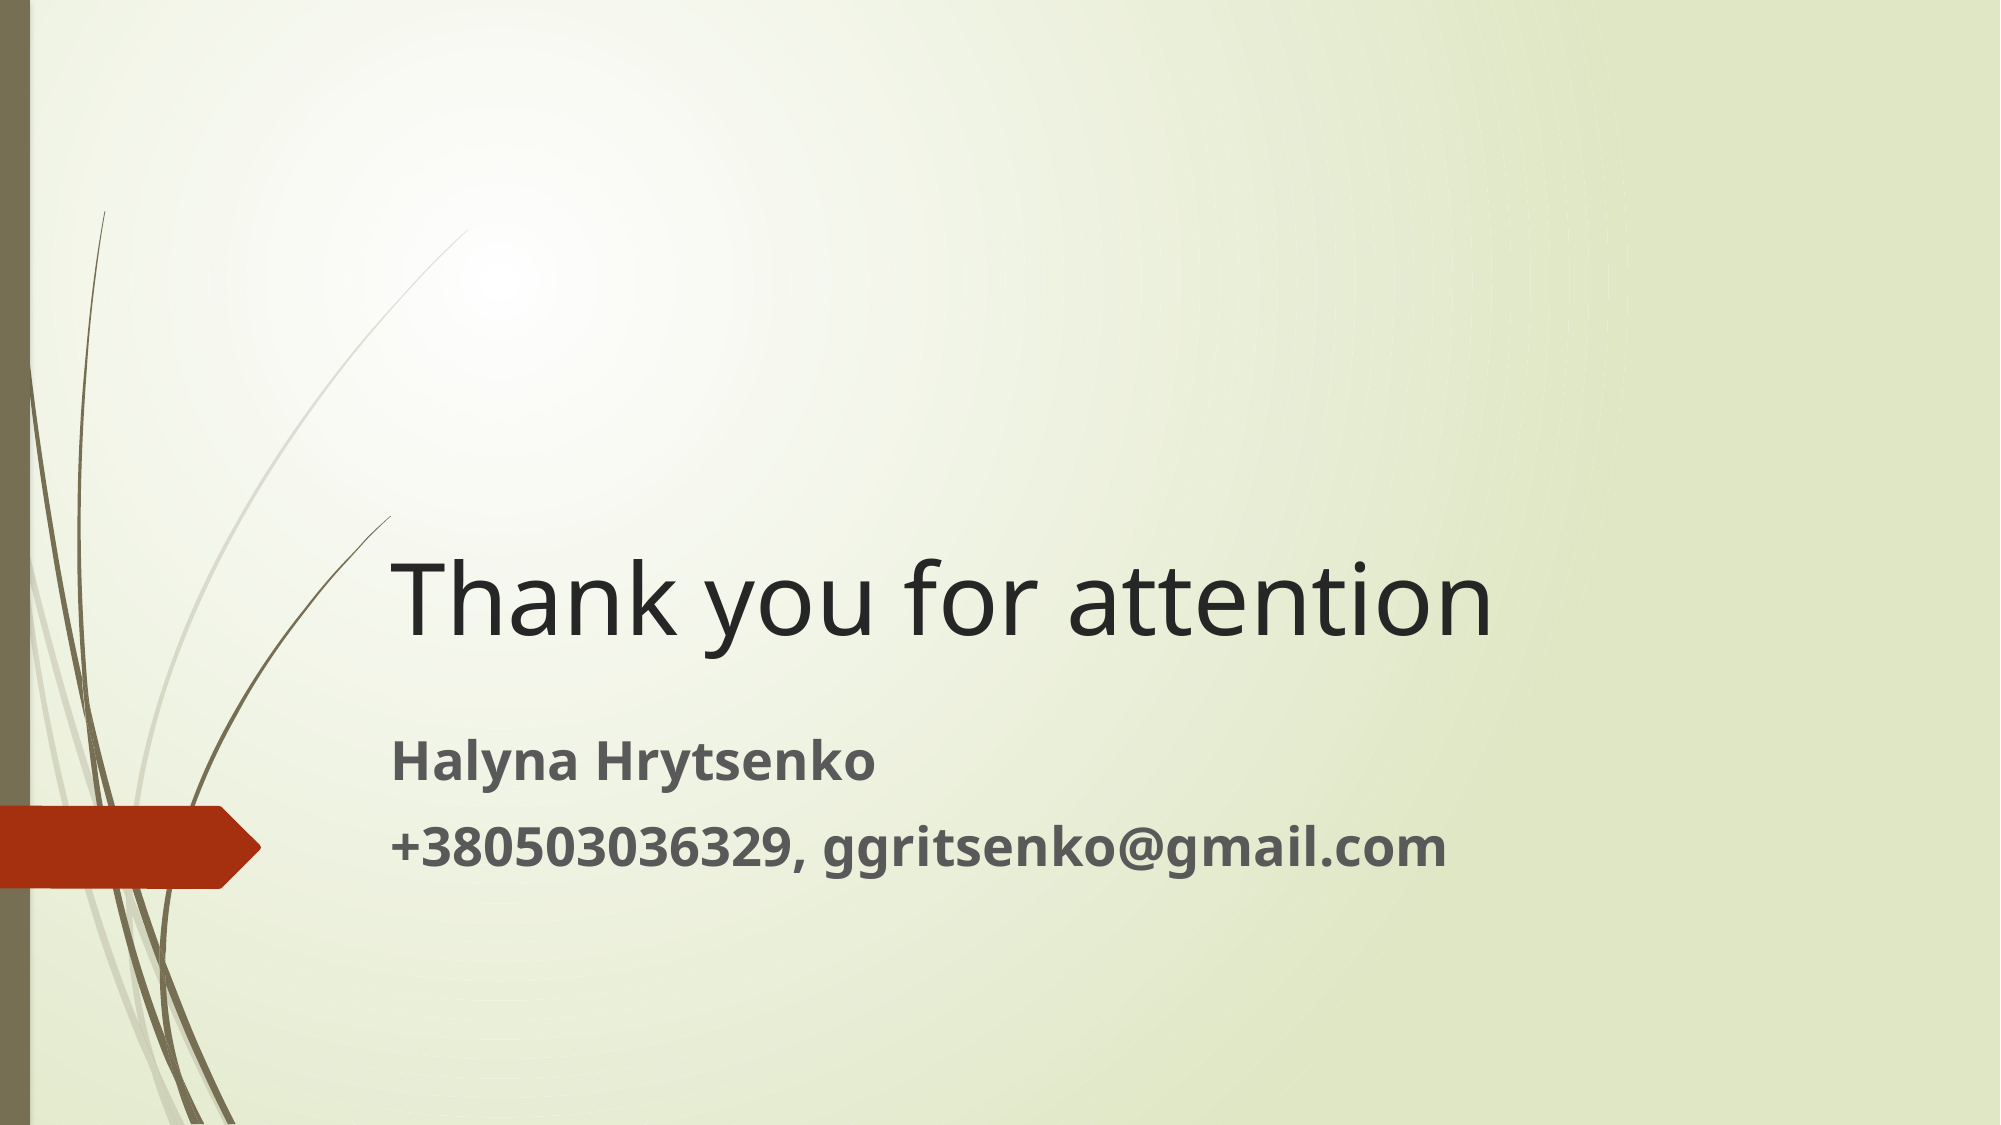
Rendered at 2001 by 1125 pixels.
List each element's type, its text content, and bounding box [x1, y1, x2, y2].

title Thank you for attention [375, 215, 1839, 663]
list Halyna Hrytsenko +380503036329, ggritsenko@gmail.com [375, 719, 1839, 839]
